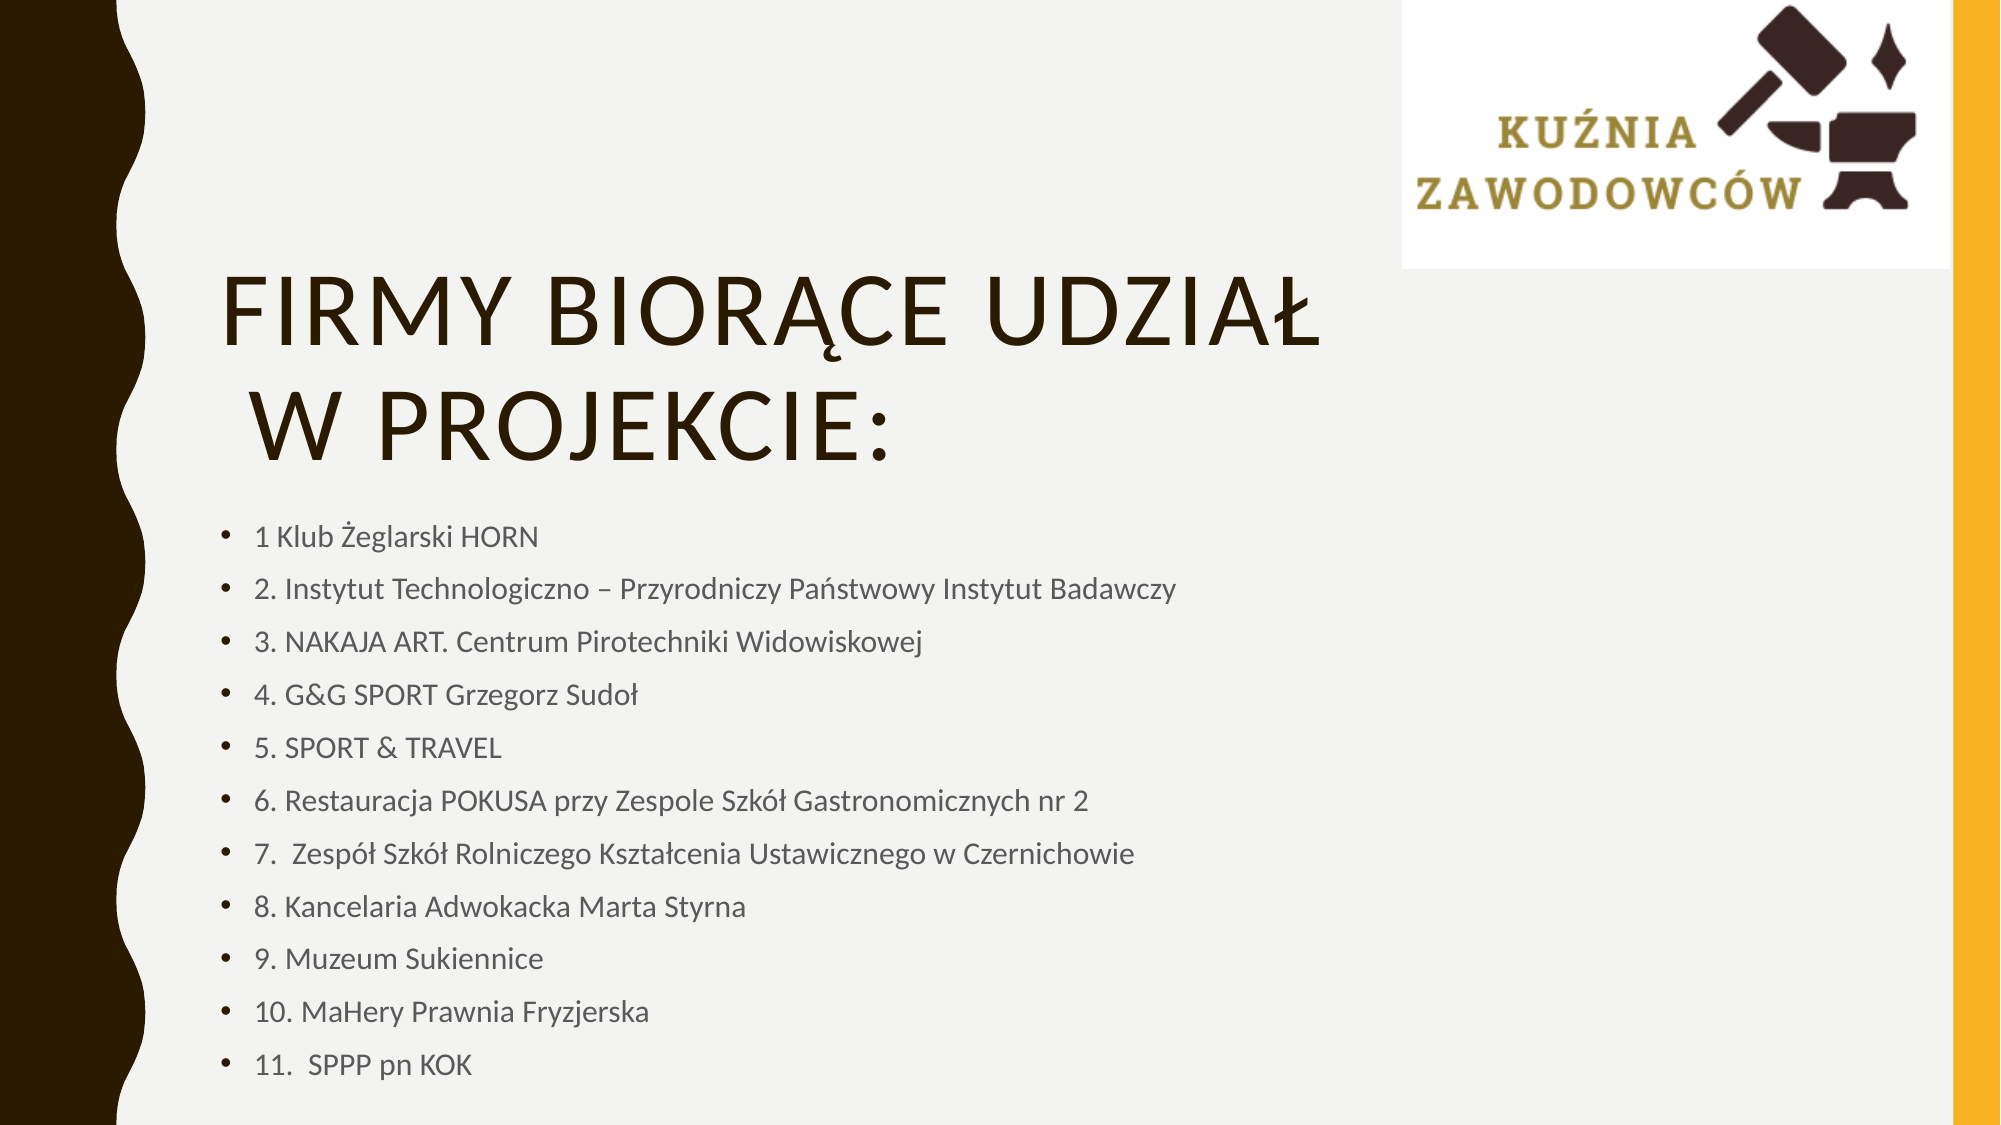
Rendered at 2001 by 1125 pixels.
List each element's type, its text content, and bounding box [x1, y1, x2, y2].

picture [1401, 0, 1950, 270]
list 1 Klub Żeglarski HORN 2. Instytut Technologiczno – Przyrodniczy Państwowy Instytut Badawczy 3. NAKAJA ART. Centrum Pirotechniki Widowiskowej 4. G&G SPORT Grzegorz Sudoł 5. SPORT & TRAVEL 6. Restauracja POKUSA przy Zespole Szkół Gastronomicznych nr 2 7. Zespół Szkół Rolniczego Kształcenia Ustawicznego w Czernichowie 8. Kancelaria Adwokacka Marta Styrna 9. Muzeum Sukiennice 10. MaHery Prawnia Fryzjerska 11. SPPP pn KOK [205, 504, 1875, 1094]
title Firmy biorące udział w projekcie: [205, 246, 1875, 492]
